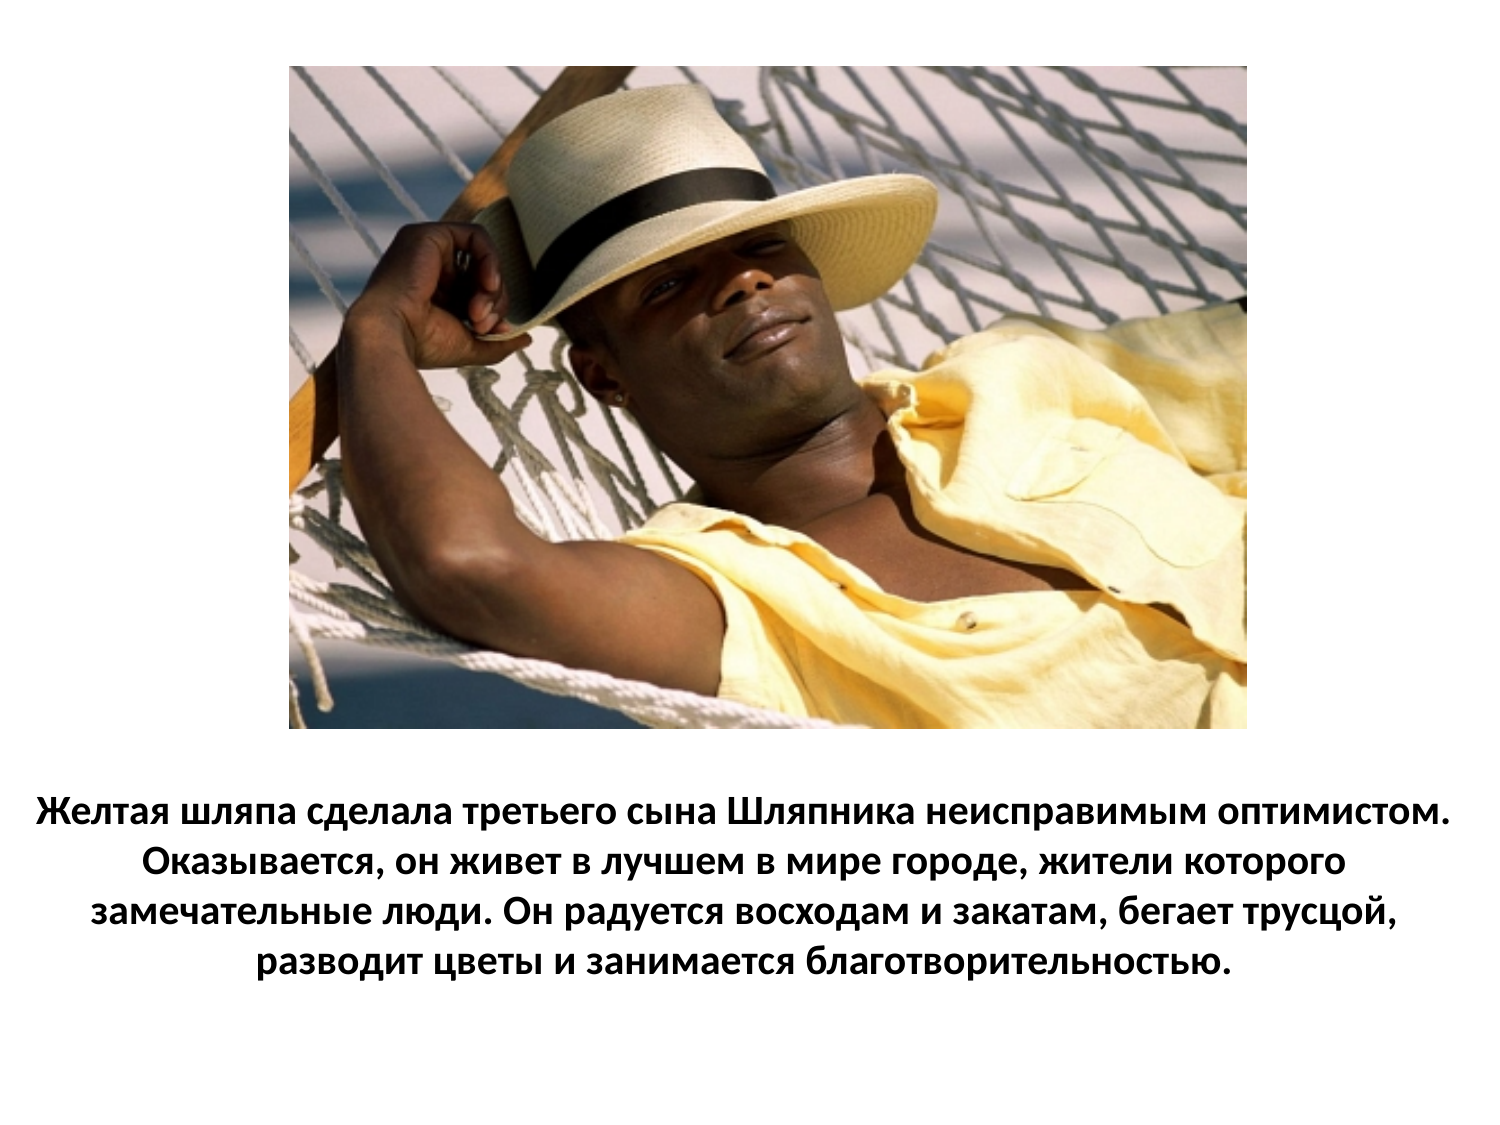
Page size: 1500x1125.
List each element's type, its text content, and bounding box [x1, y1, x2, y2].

picture [288, 66, 1247, 730]
text_box Желтая шляпа сделала третьего сына Шляпника неисправимым оптимистом. Оказывается, он живет в лучшем в мире городе, жители которого замечательные люди. Он радуется восходам и закатам, бегает трусцой, разводит цветы и занимается благотворительностью. [18, 775, 1471, 990]
